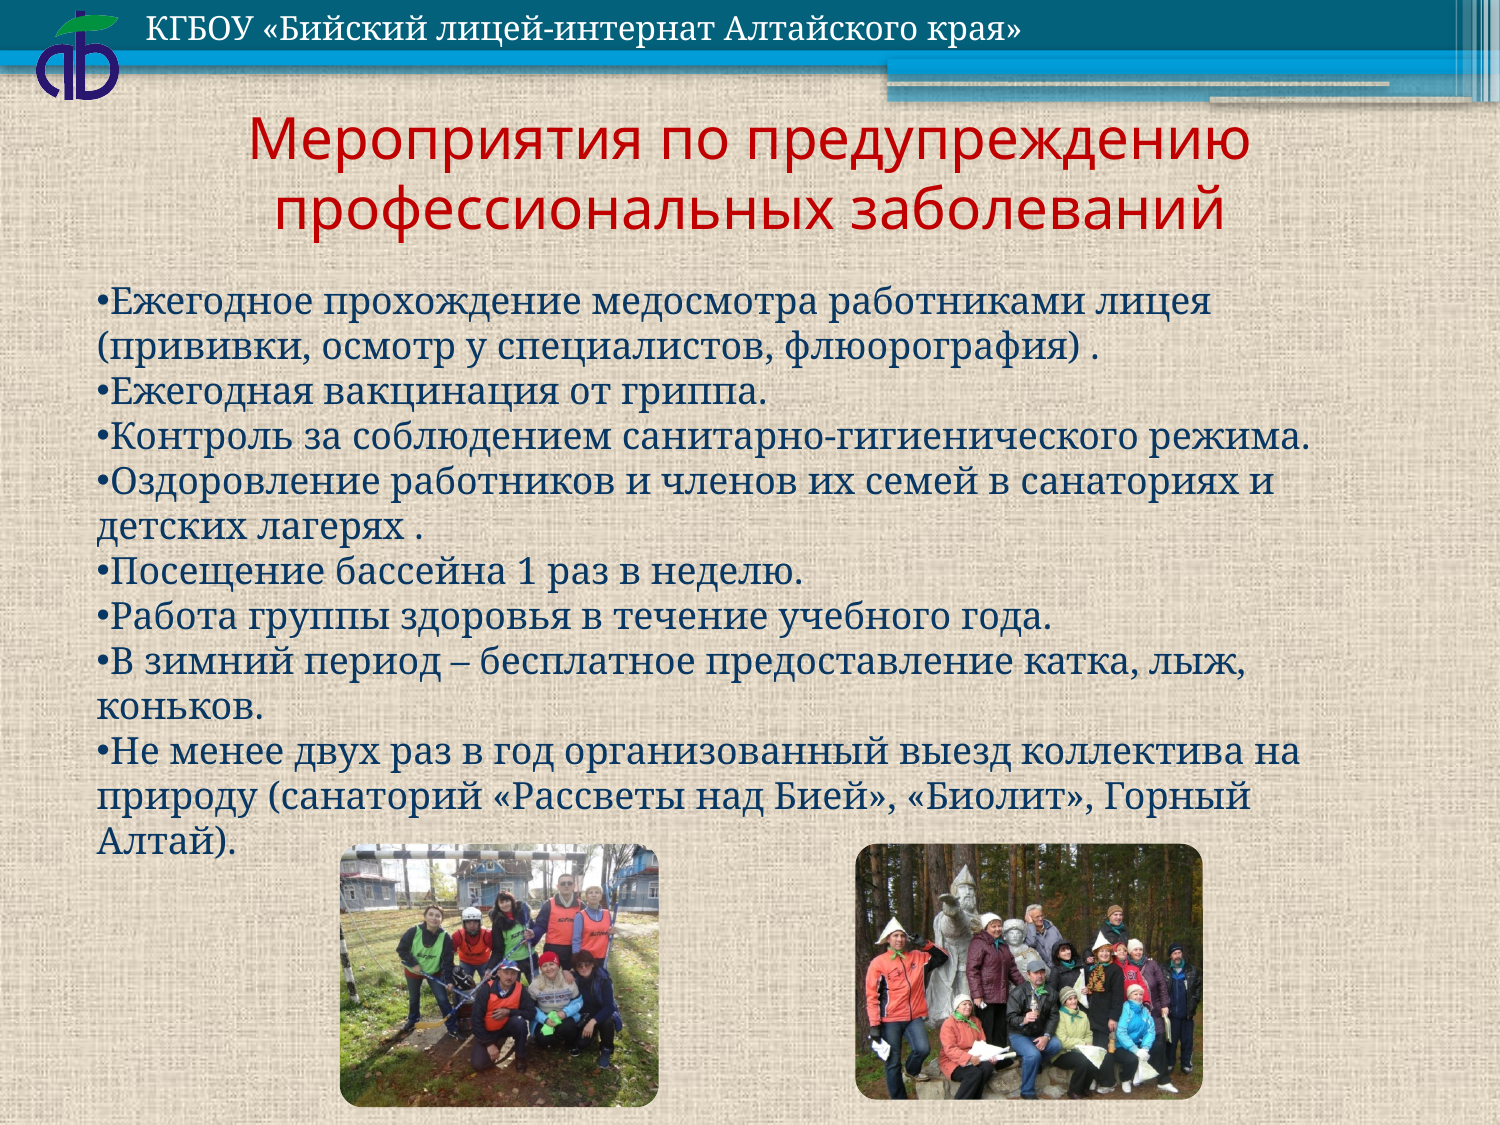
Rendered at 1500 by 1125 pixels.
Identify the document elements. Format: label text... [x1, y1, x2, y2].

text_box Ежегодное прохождение медосмотра работниками лицея (прививки, осмотр у специалистов, флюорография) . Ежегодная вакцинация от гриппа. Контроль за соблюдением санитарно-гигиенического режима. Оздоровление работников и членов их семей в санаториях и детских лагерях . Посещение бассейна 1 раз в неделю. Работа группы здоровья в течение учебного года. В зимний период – бесплатное предоставление катка, лыж, коньков. Не менее двух раз в год организованный выезд коллектива на природу (санаторий «Рассветы над Бией», «Биолит», Горный Алтай). [81, 269, 1407, 945]
picture [339, 843, 659, 1108]
picture [855, 843, 1203, 1100]
picture [1024, 75, 1472, 103]
text_box [74, 249, 1425, 363]
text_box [36, 0, 1024, 100]
text_box Мероприятия по предупреждению профессиональных заболеваний [70, 93, 1430, 249]
picture [0, 66, 36, 74]
